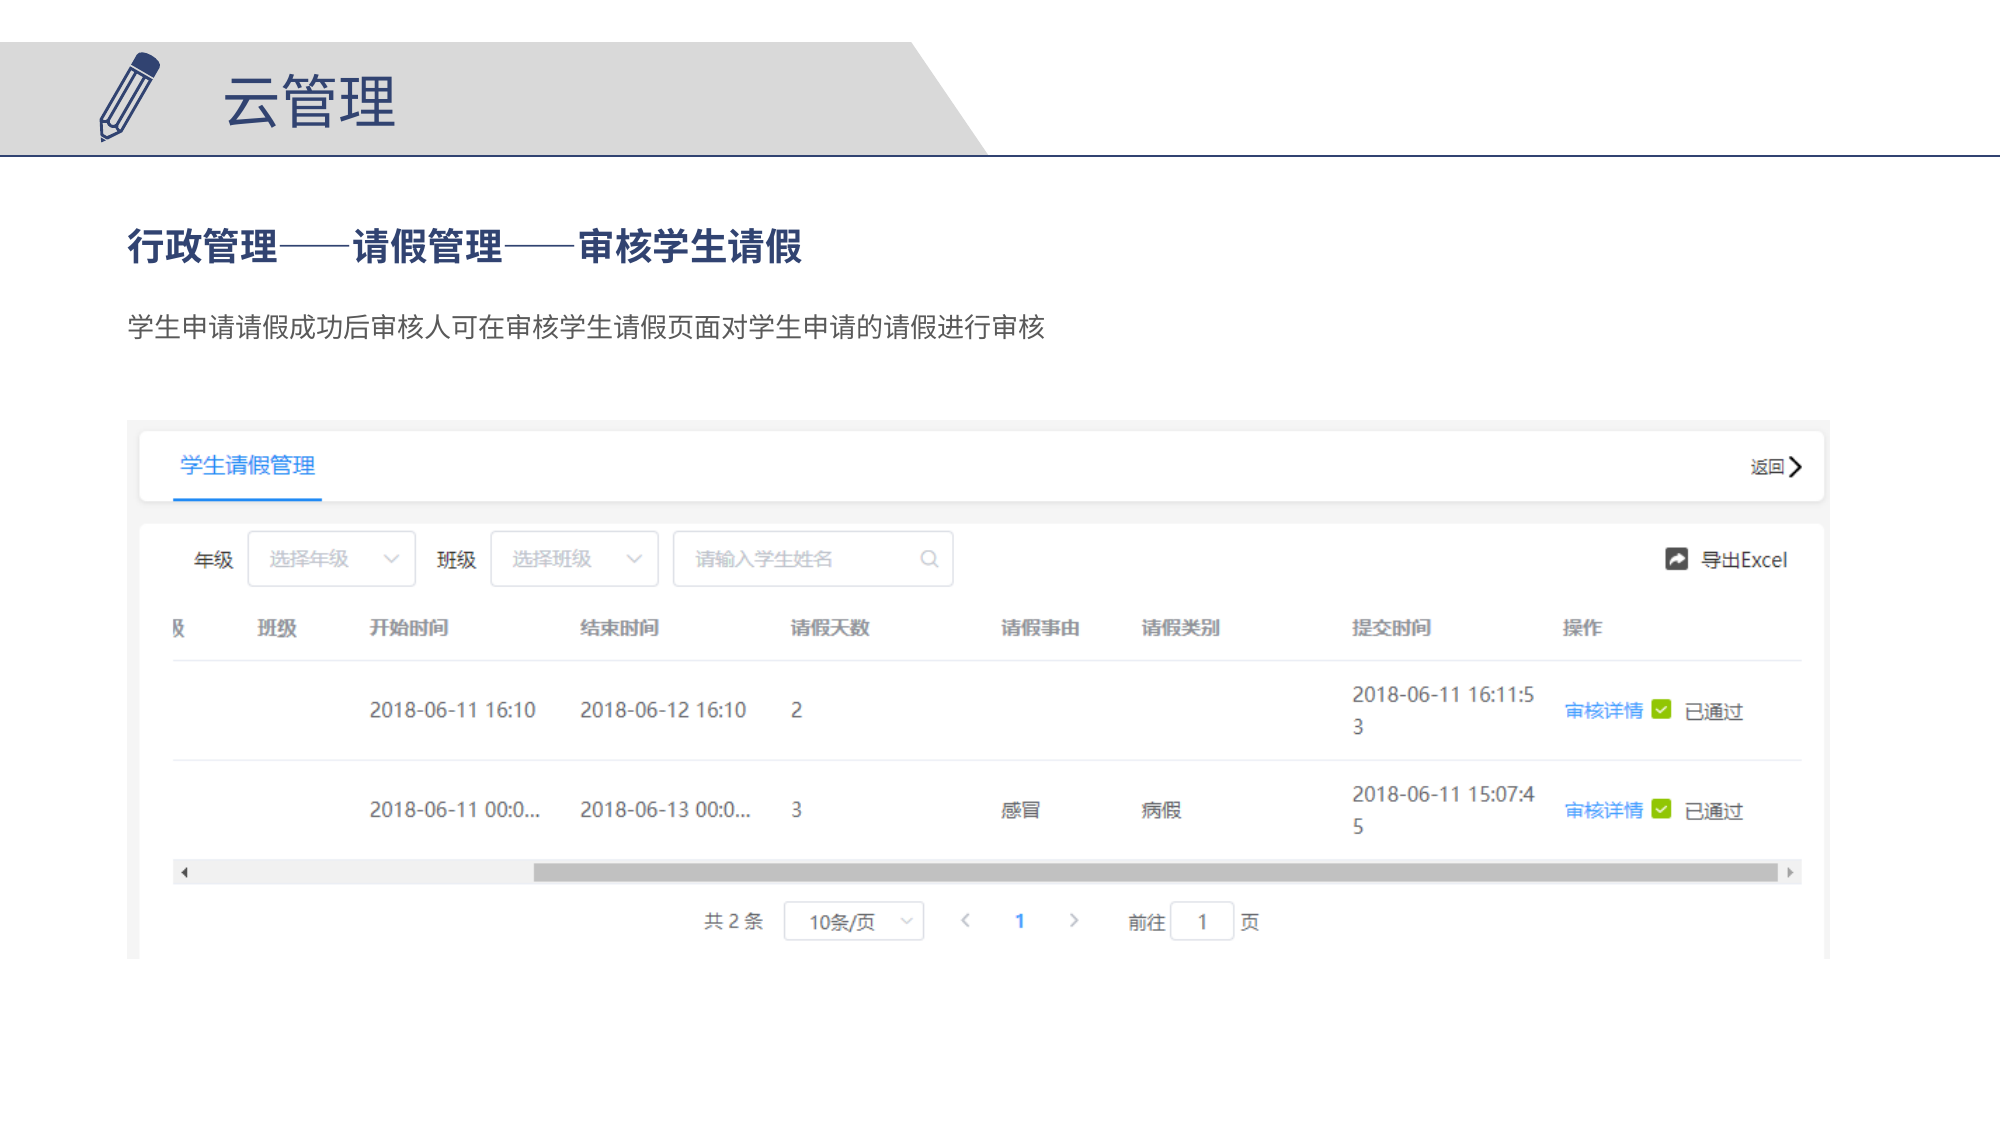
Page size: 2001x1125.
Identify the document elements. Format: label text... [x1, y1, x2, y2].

text_box 行政管理——请假管理——审核学生请假 [127, 223, 1587, 269]
picture [127, 420, 1830, 959]
text_box 学生申请请假成功后审核人可在审核学生请假页面对学生申请的请假进行审核 [127, 304, 1900, 344]
